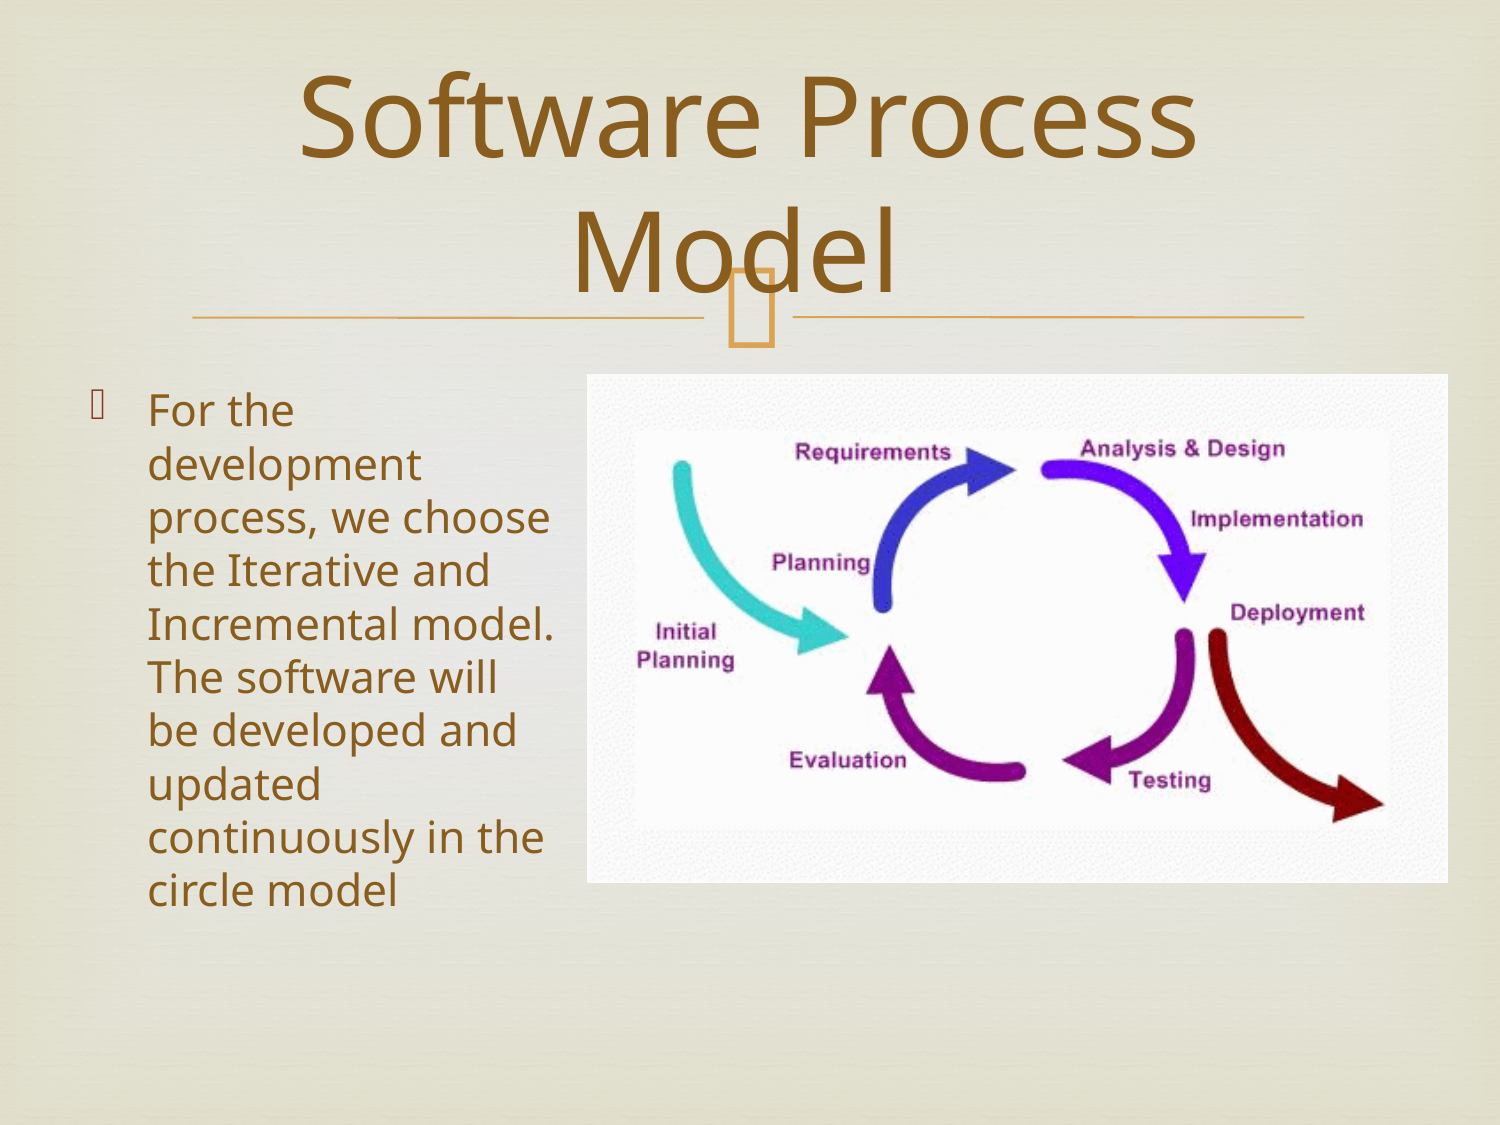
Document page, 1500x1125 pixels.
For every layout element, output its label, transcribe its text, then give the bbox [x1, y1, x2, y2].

title Software Process Model [112, 93, 1386, 267]
picture [586, 374, 1448, 884]
list For the development process, we choose the Iterative and Incremental model. The software will be developed and updated continuously in the circle model [75, 375, 573, 1012]
